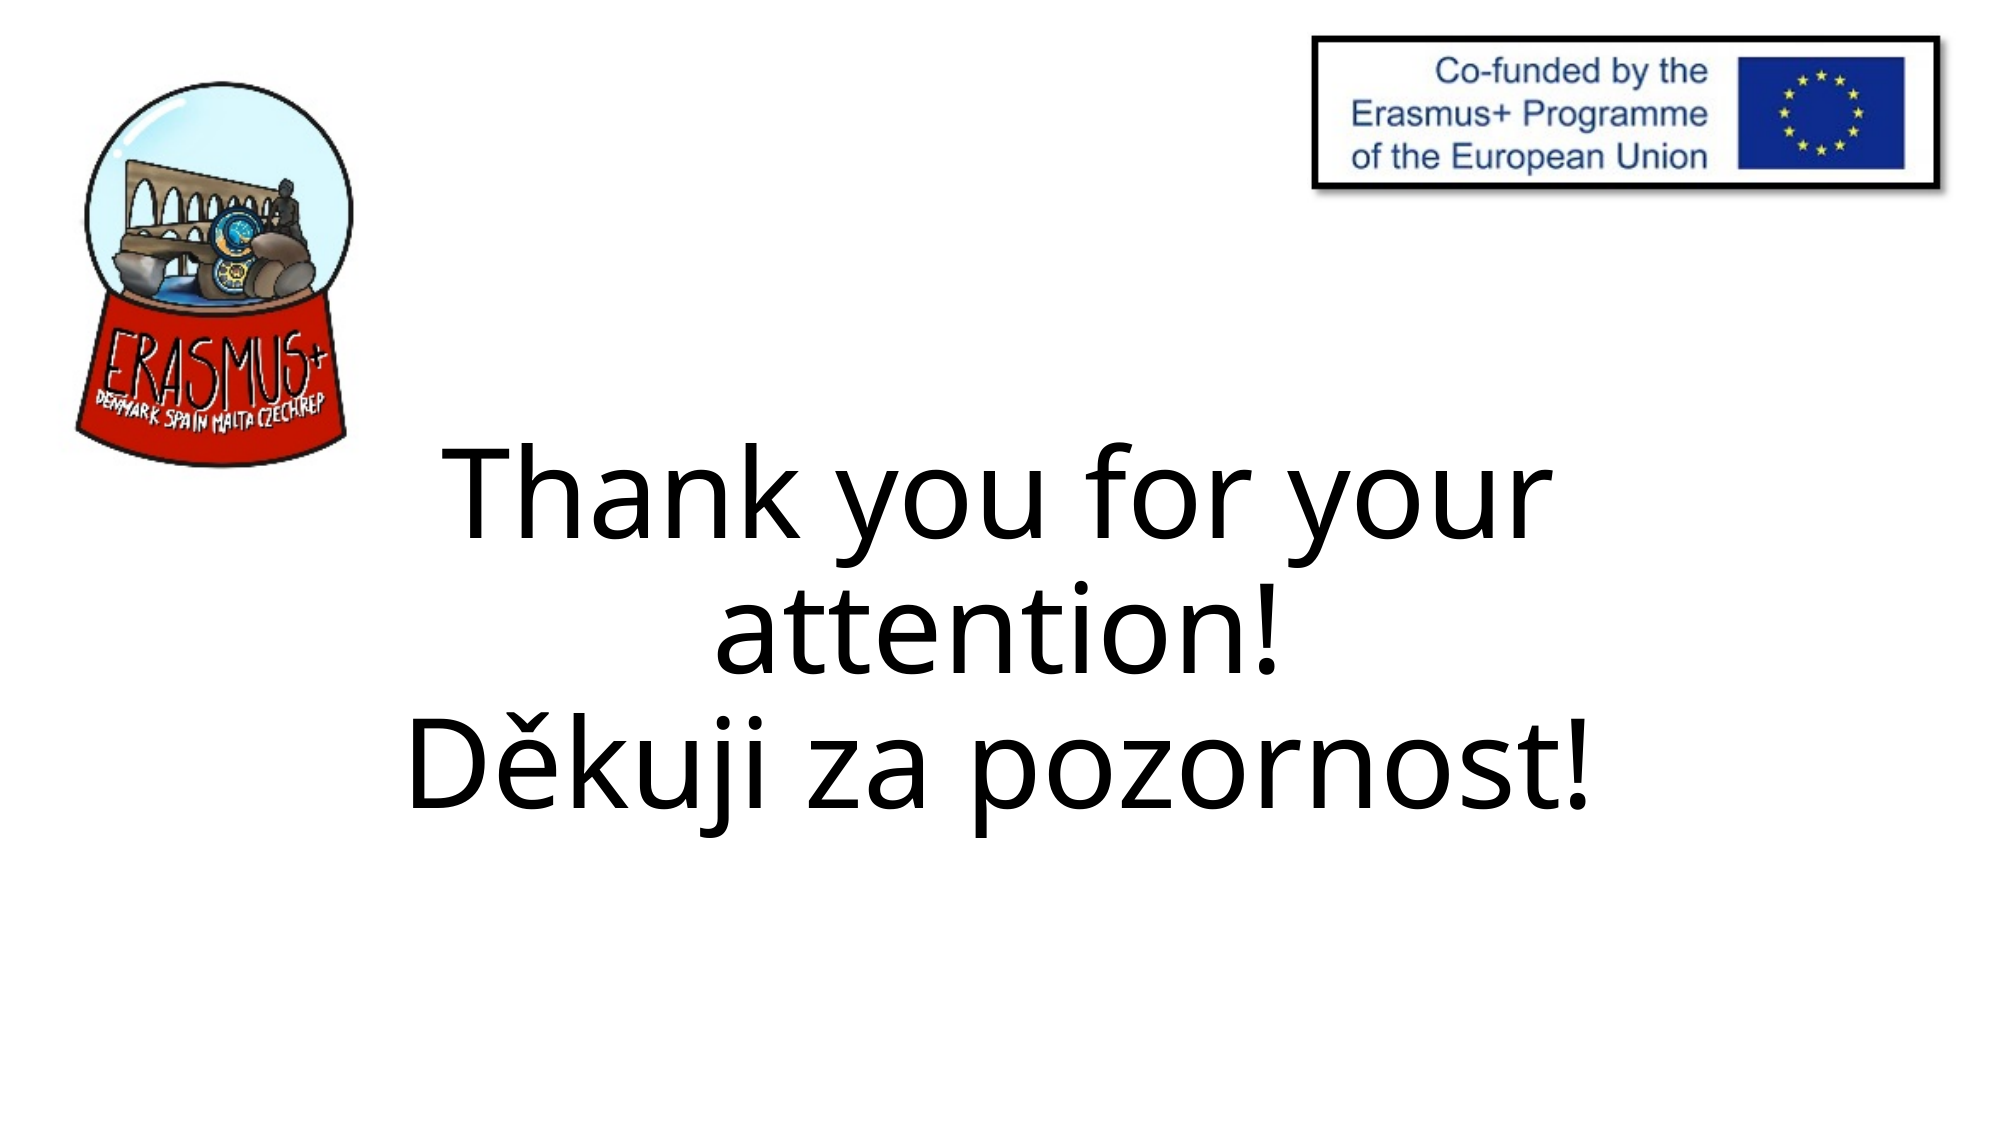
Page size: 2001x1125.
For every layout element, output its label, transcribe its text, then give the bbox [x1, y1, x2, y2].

title Thank you for your attention! Děkuji za pozornost! [136, 375, 1862, 843]
picture [32, 17, 415, 534]
picture [1307, 31, 1957, 207]
